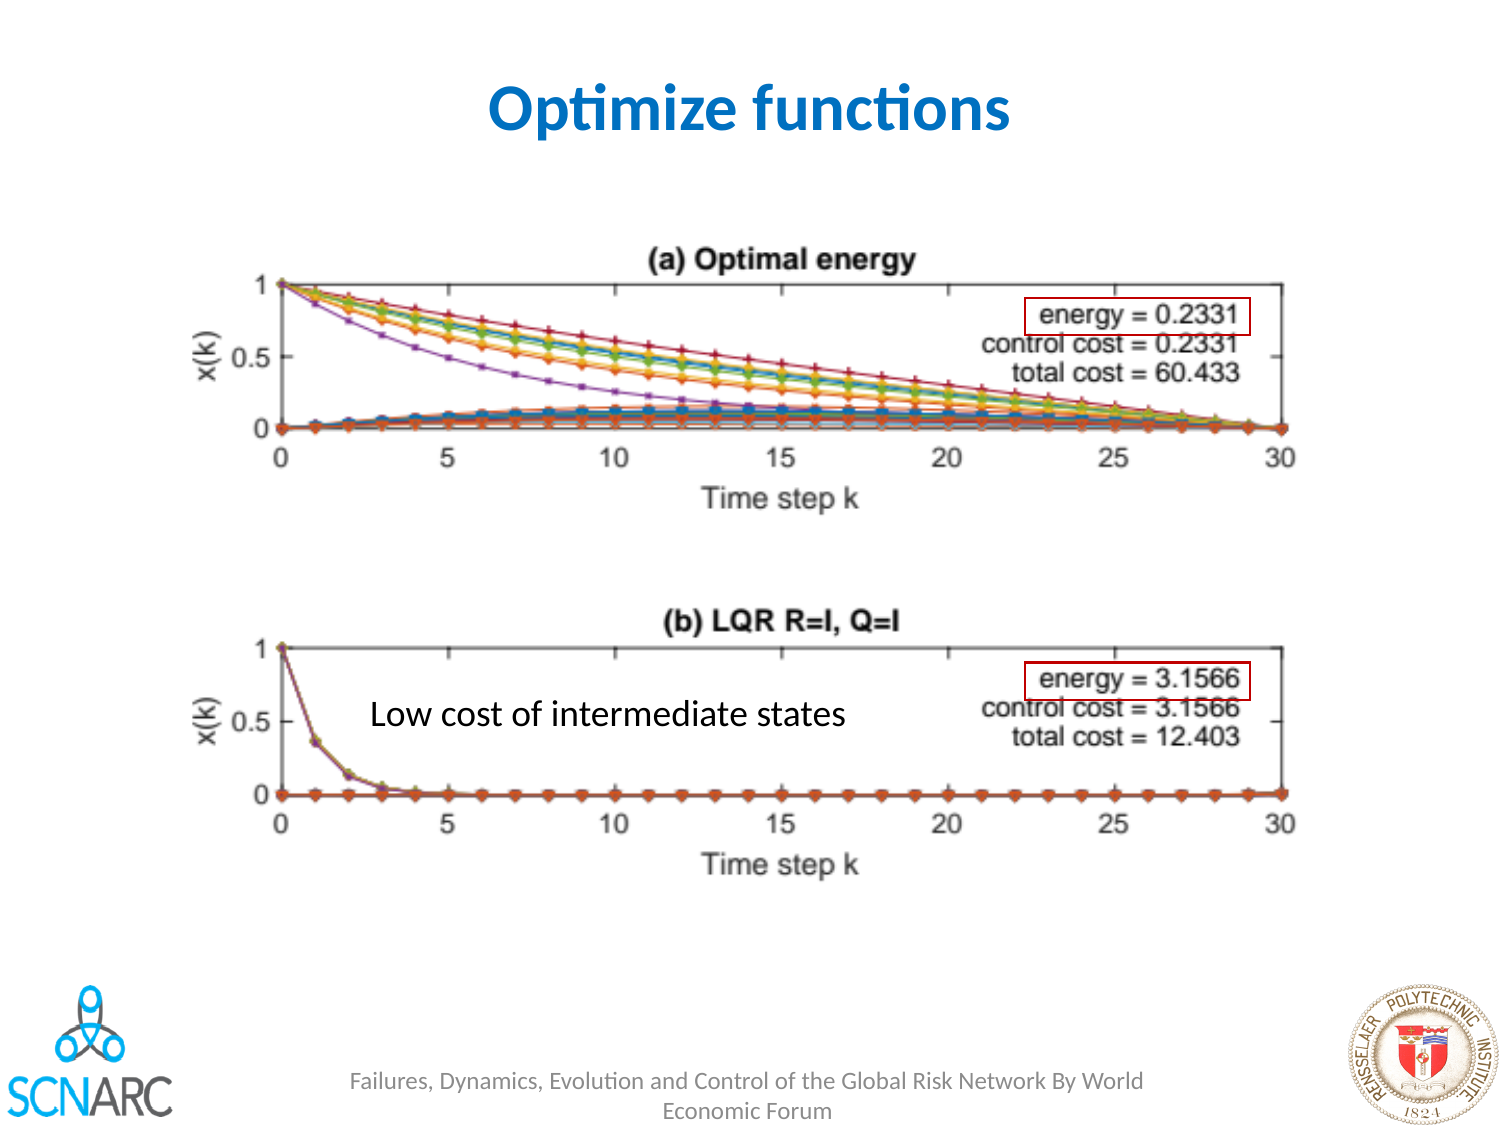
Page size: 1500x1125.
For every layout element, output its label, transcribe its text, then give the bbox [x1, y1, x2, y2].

footer Failures, Dynamics, Evolution and Control of the Global Risk Network By World Economic Forum [297, 1064, 1198, 1125]
picture [0, 978, 185, 1125]
picture [191, 224, 1309, 909]
title Optimize functions [103, 0, 1397, 218]
picture [1345, 981, 1500, 1125]
slide_number 38 [1059, 1042, 1345, 1103]
